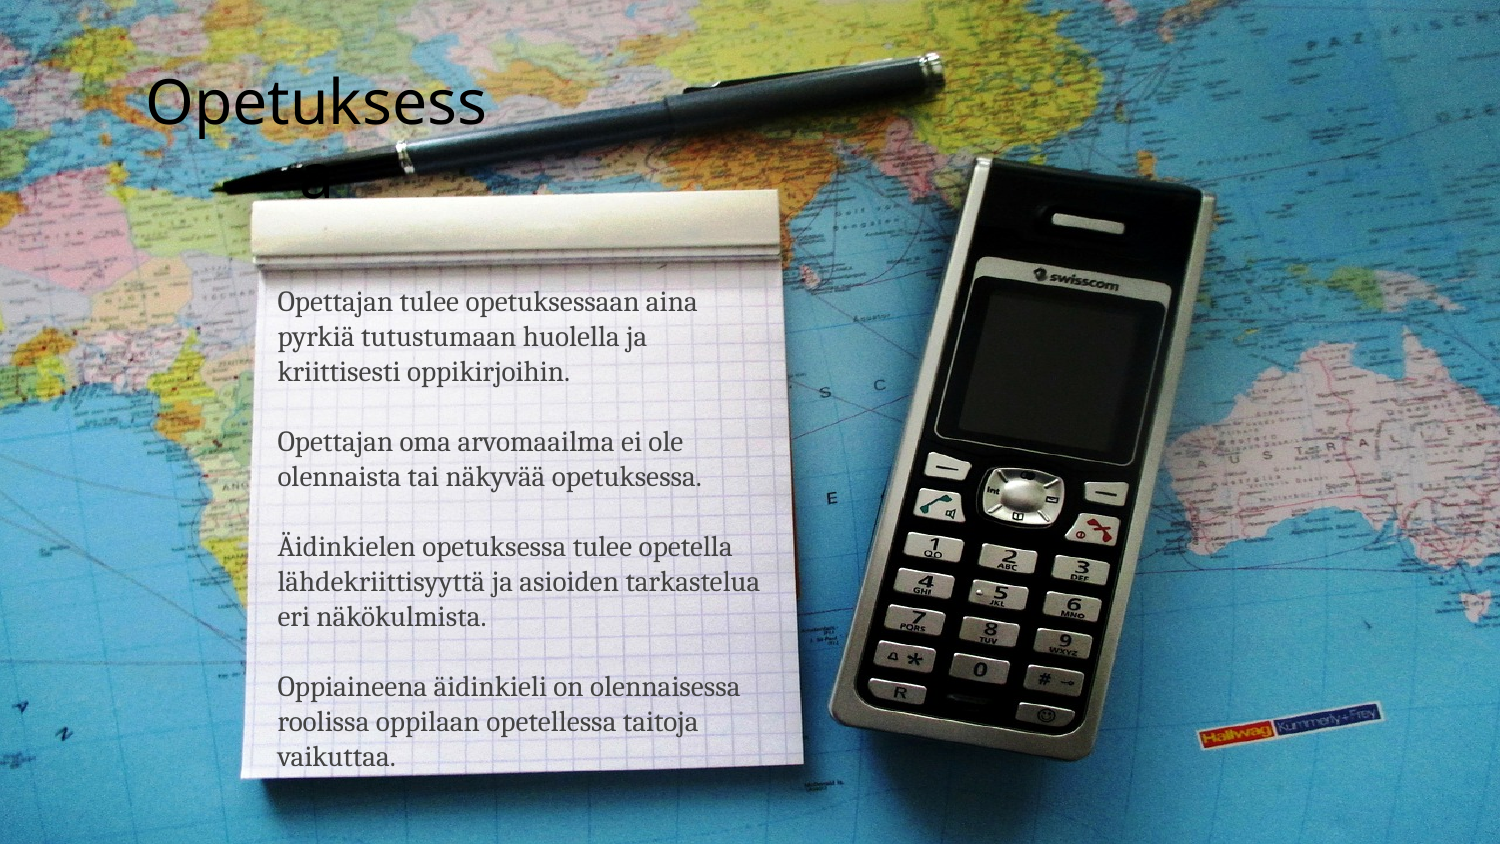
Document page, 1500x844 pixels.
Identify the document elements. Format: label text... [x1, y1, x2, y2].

picture [0, 0, 1500, 844]
text_box Opettajan tulee opetuksessaan aina pyrkiä tutustumaan huolella ja kriittisesti oppikirjoihin. Opettajan oma arvomaailma ei ole olennaista tai näkyvää opetuksessa. Äidinkielen opetuksessa tulee opetella lähdekriittisyyttä ja asioiden tarkastelua eri näkökulmista. Oppiaineena äidinkieli on olennaisessa roolissa oppilaan opetellessa taitoja vaikuttaa. [262, 267, 786, 800]
title Opetuksessa [119, 46, 514, 141]
